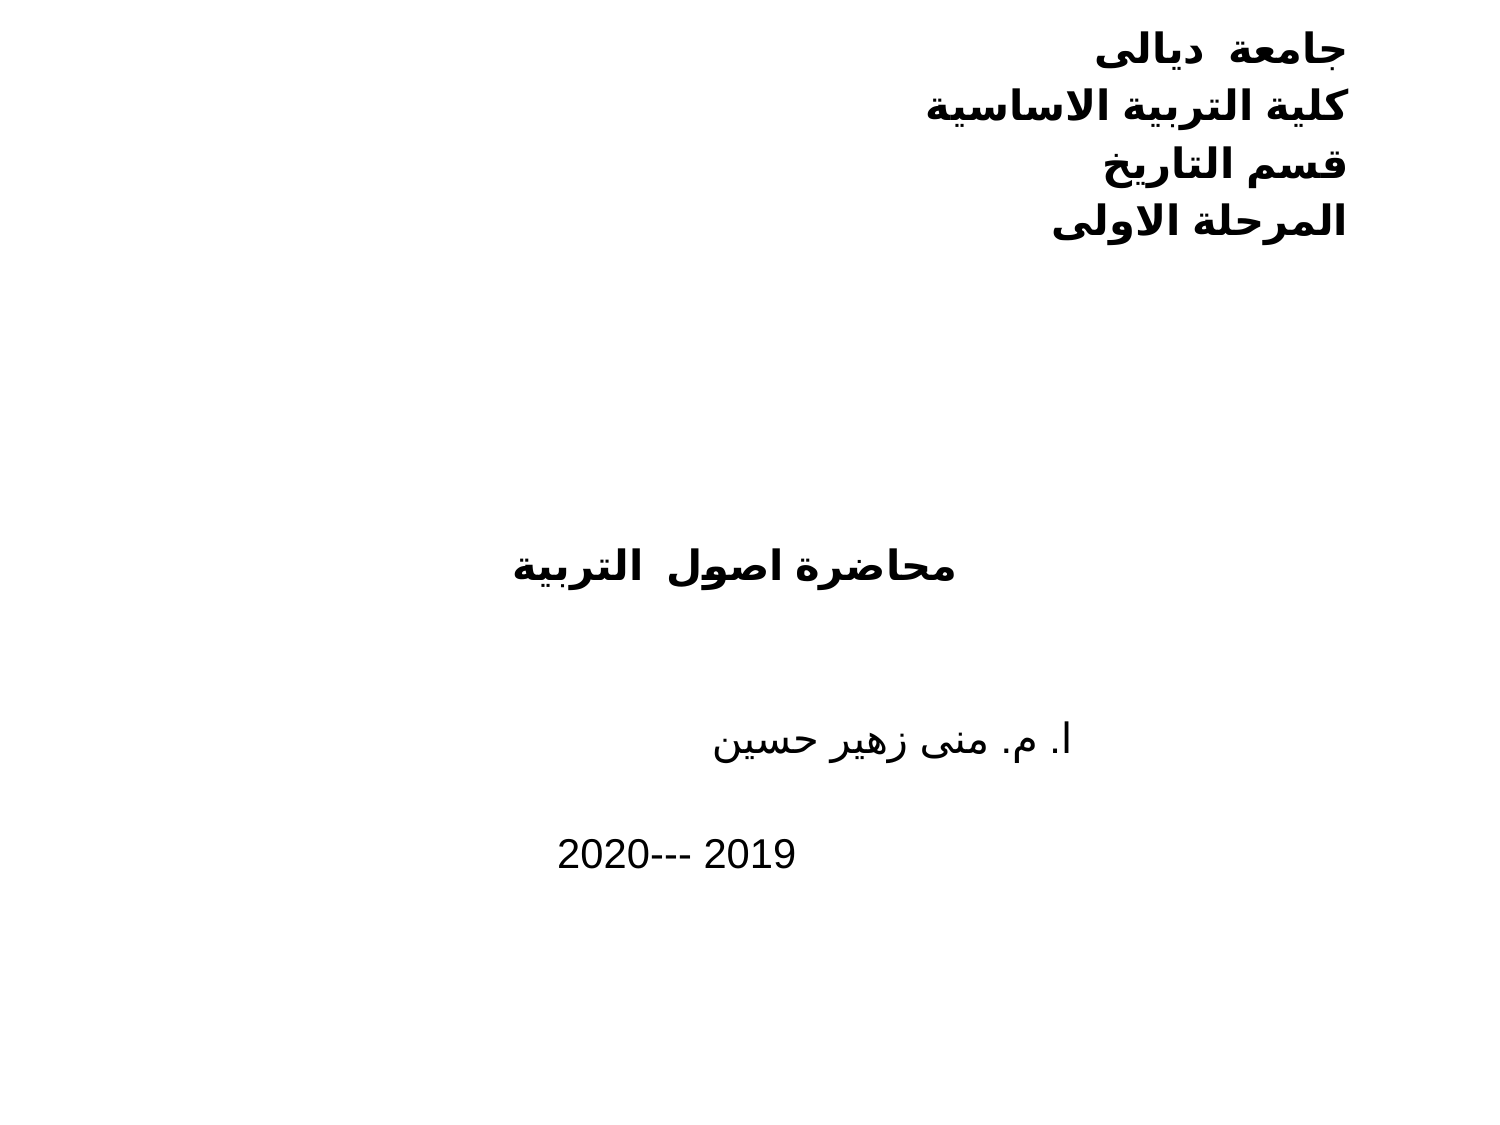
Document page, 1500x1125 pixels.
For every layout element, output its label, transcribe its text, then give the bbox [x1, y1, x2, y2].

title جامعة ديالى كلية التربية الاساسية قسم التاريخ المرحلة الاولى محاضرة اصول التربية ا. م. منى زهير حسين 2019 ---2020 [88, 349, 1364, 591]
